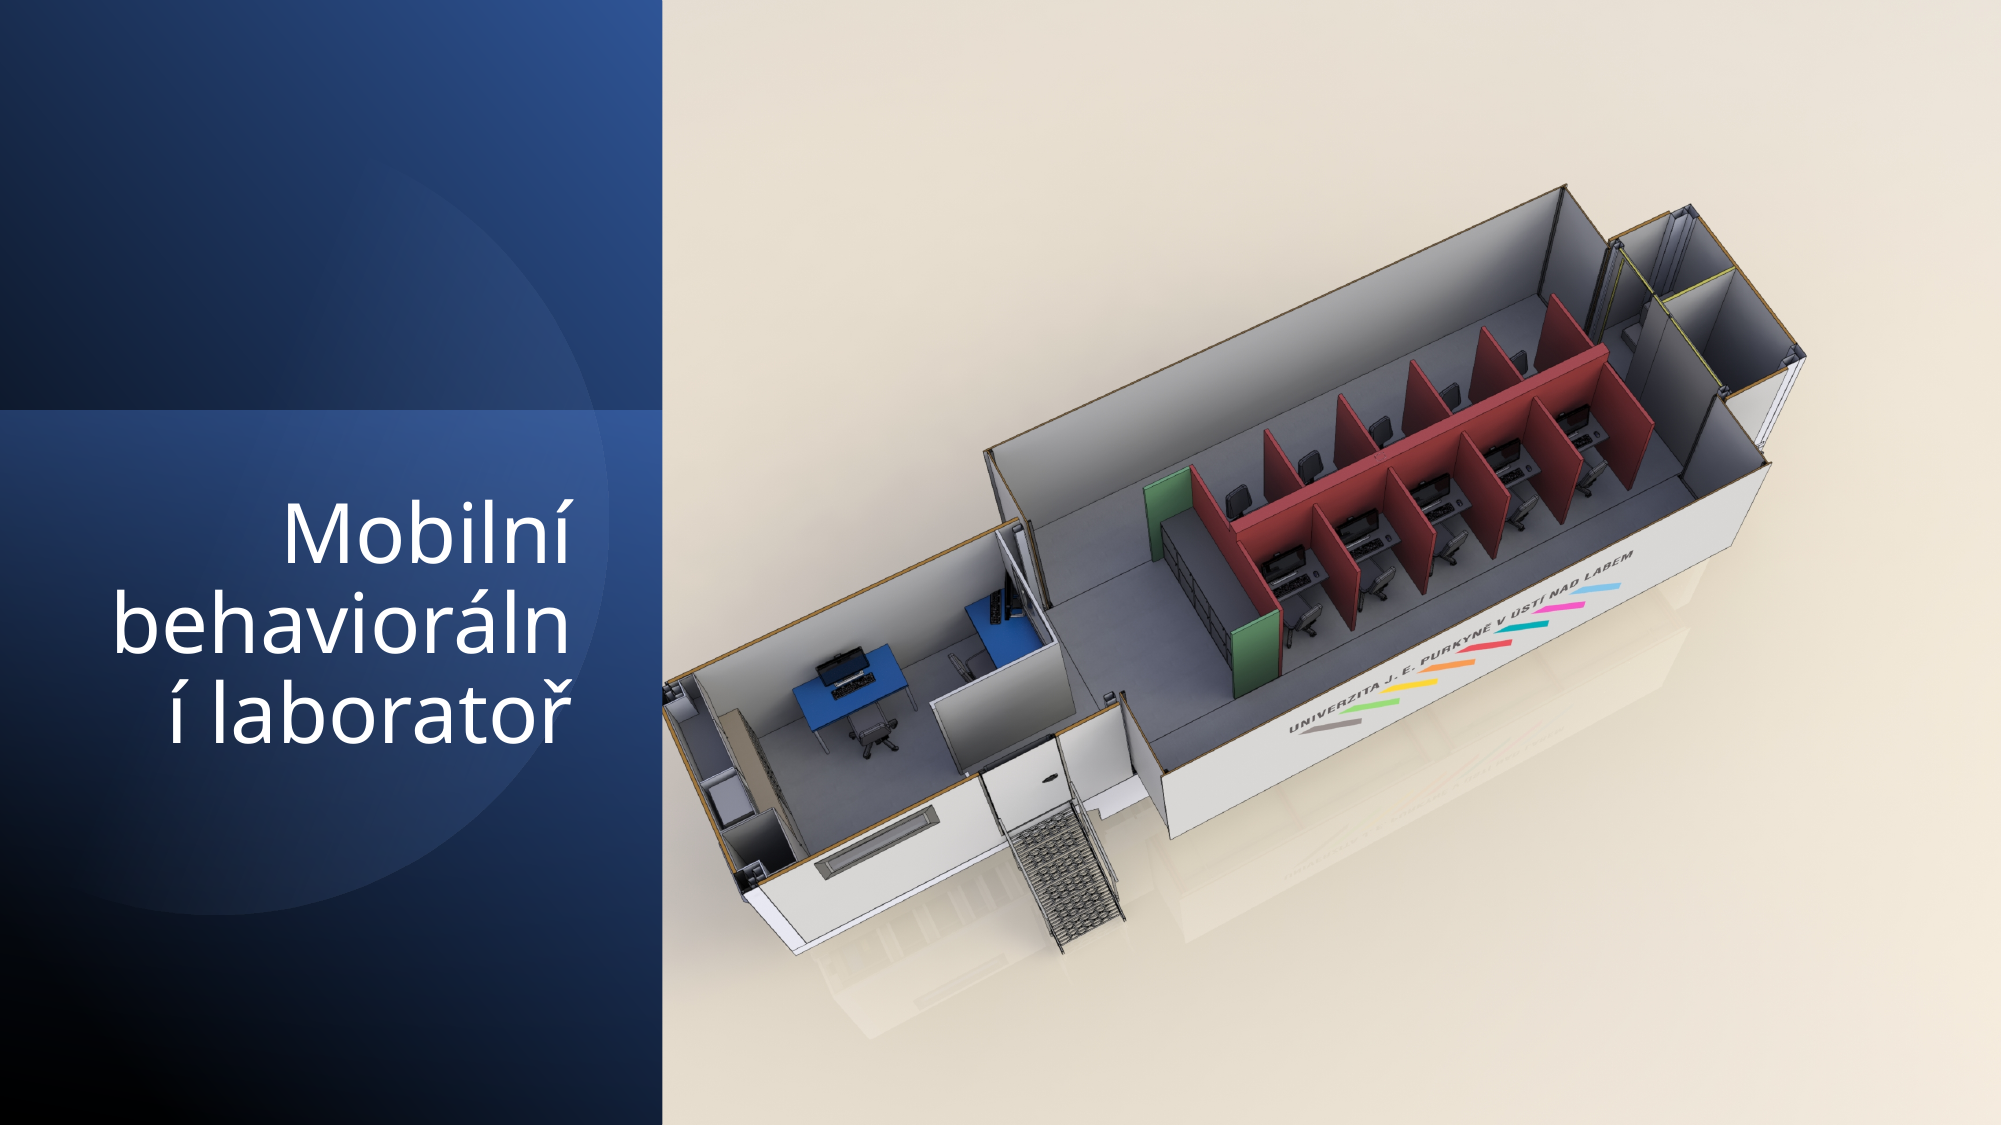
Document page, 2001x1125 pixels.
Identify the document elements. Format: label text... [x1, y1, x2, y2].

text_box [0, 0, 662, 409]
text_box [0, 124, 610, 895]
text_box [0, 409, 662, 1125]
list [662, 0, 2000, 1125]
title Mobilní behaviorální laboratoř [87, 484, 589, 1064]
